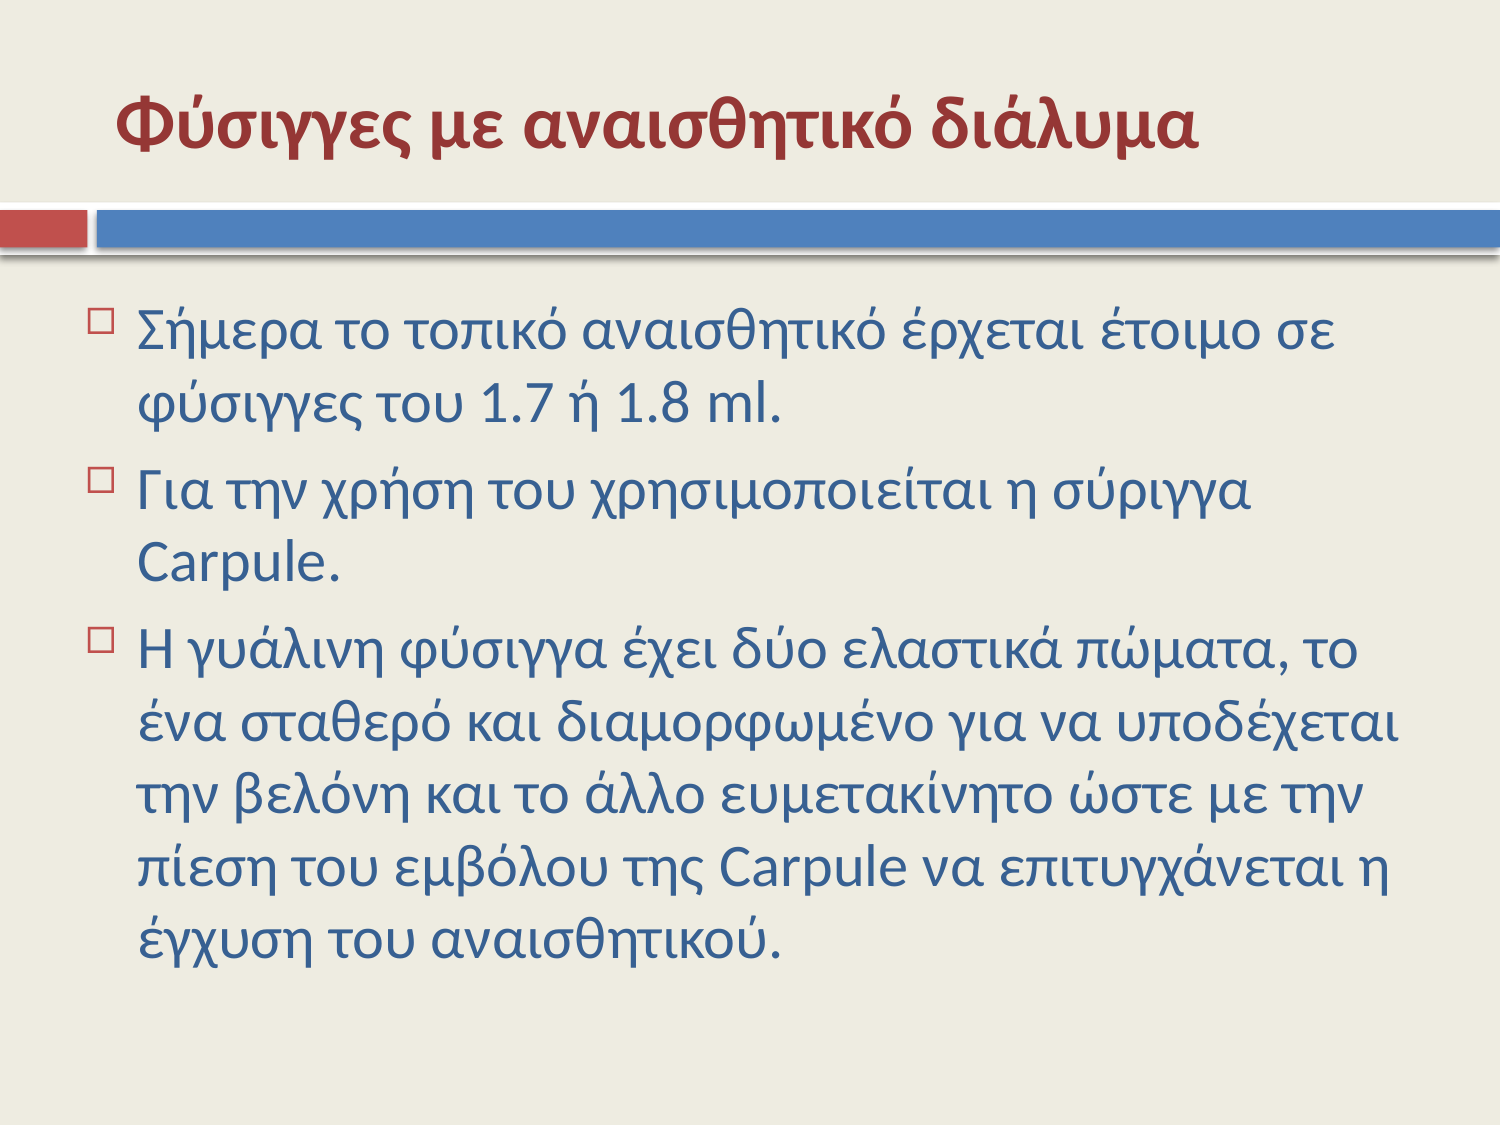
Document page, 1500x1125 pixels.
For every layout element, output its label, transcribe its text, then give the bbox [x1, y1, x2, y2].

title Φύσιγγες με αναισθητικό διάλυμα [100, 37, 1438, 200]
list Σήμερα το τοπικό αναισθητικό έρχεται έτοιμο σε φύσιγγες του 1.7 ή 1.8 ml. Για την χρήση του χρησιμοποιείται η σύριγγα Carpule. Η γυάλινη φύσιγγα έχει δύο ελαστικά πώματα, το ένα σταθερό και διαμορφωμένο για να υποδέχεται την βελόνη και το άλλο ευμετακίνητο ώστε με την πίεση του εμβόλου της Carpule να επιτυγχάνεται η έγχυση του αναισθητικού. [70, 282, 1442, 1020]
